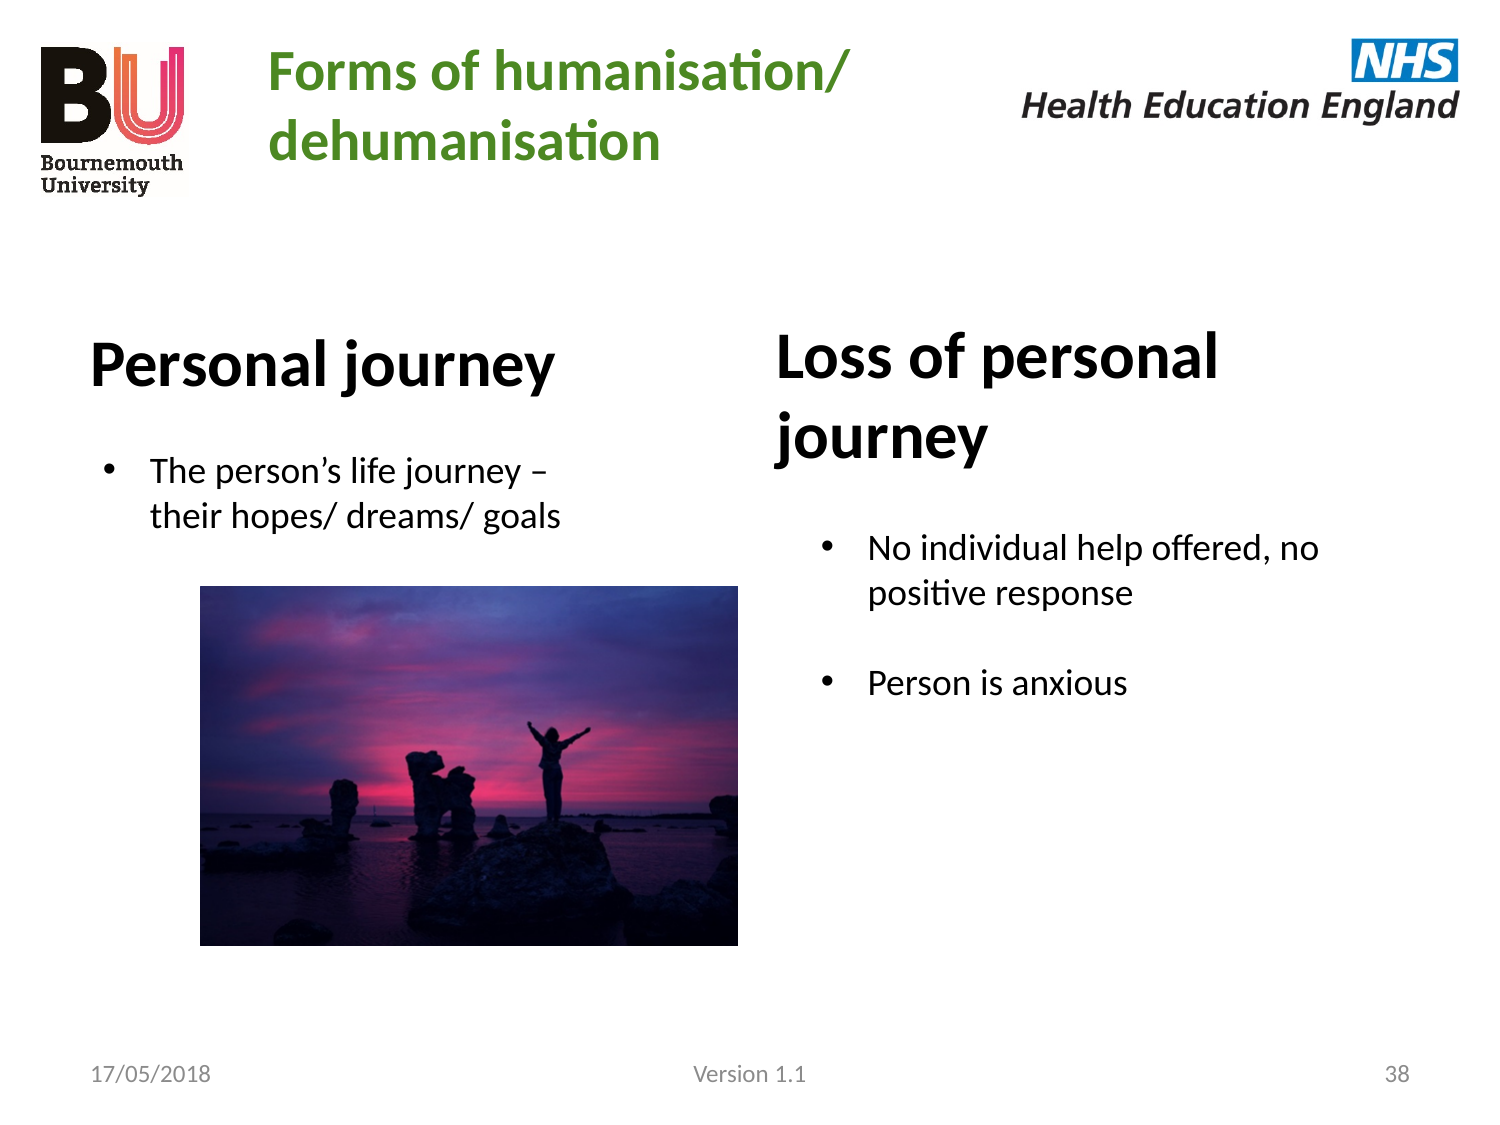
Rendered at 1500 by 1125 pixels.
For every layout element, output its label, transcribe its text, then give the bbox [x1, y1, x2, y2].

picture [200, 585, 738, 946]
text_box No individual help offered, no positive response Person is anxious [805, 515, 1462, 710]
picture [1022, 38, 1460, 126]
title Forms of humanisation/ dehumanisation [253, 24, 1022, 197]
text_box Personal journey [75, 312, 738, 418]
text_box Loss of personal journey [761, 304, 1425, 409]
text_box The person’s life journey – their hopes/ dreams/ goals [88, 438, 632, 543]
footer Version 1.1 [512, 1042, 988, 1103]
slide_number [75, 1042, 425, 1103]
picture [41, 42, 189, 197]
slide_number 38 [1074, 1042, 1425, 1103]
